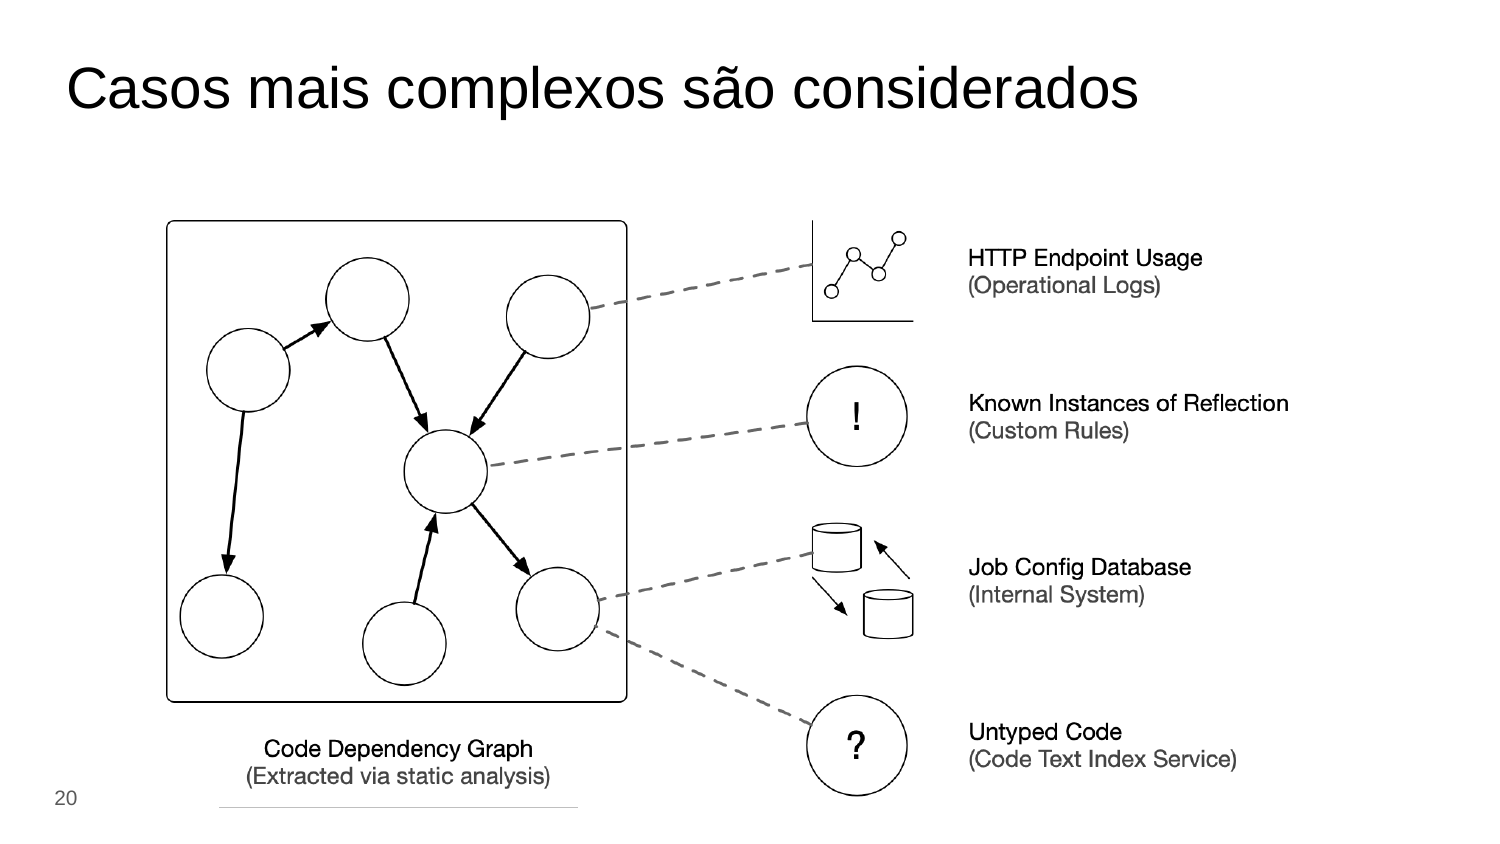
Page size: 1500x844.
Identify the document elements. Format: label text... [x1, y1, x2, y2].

text_box ‹#› [2, 764, 93, 830]
picture [165, 219, 1297, 808]
title Casos mais complexos são considerados [51, 35, 1449, 130]
